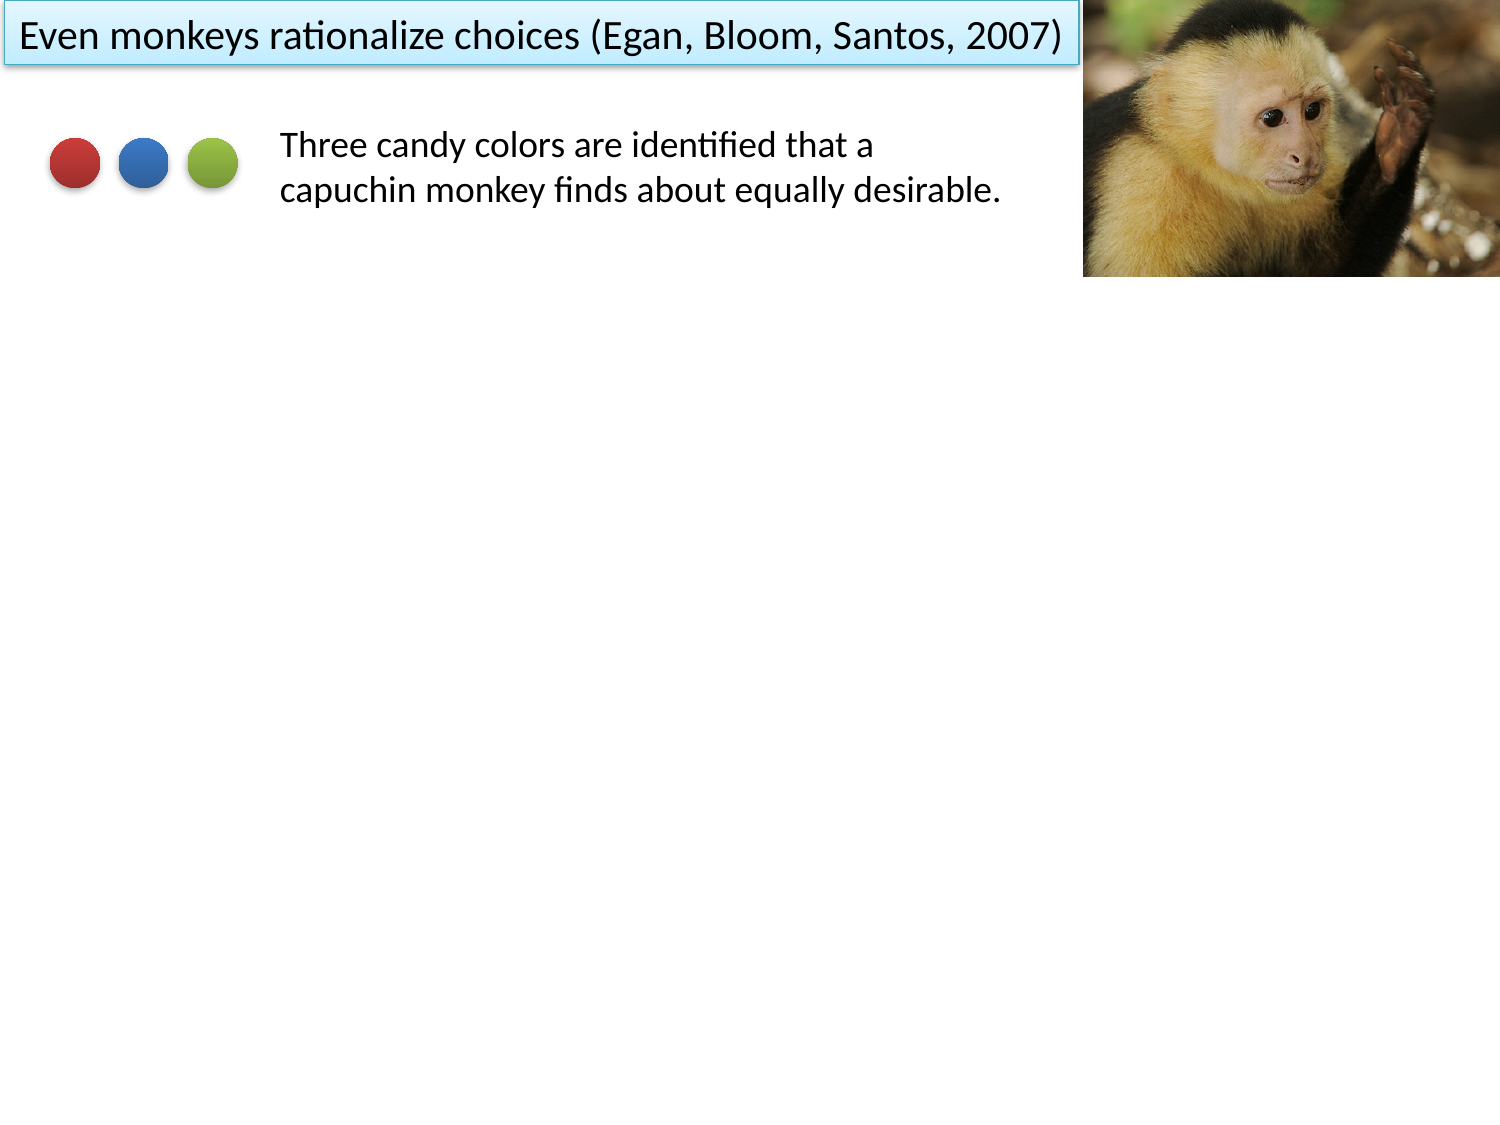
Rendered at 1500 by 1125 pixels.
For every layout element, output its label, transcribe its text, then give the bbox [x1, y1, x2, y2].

text_box [187, 138, 238, 189]
picture [1083, 0, 1500, 277]
text_box [50, 138, 101, 189]
text_box [118, 138, 169, 189]
text_box Three candy colors are identified that a capuchin monkey finds about equally desirable. [265, 113, 1028, 218]
text_box Even monkeys rationalize choices (Egan, Bloom, Santos, 2007) [4, 0, 1080, 65]
